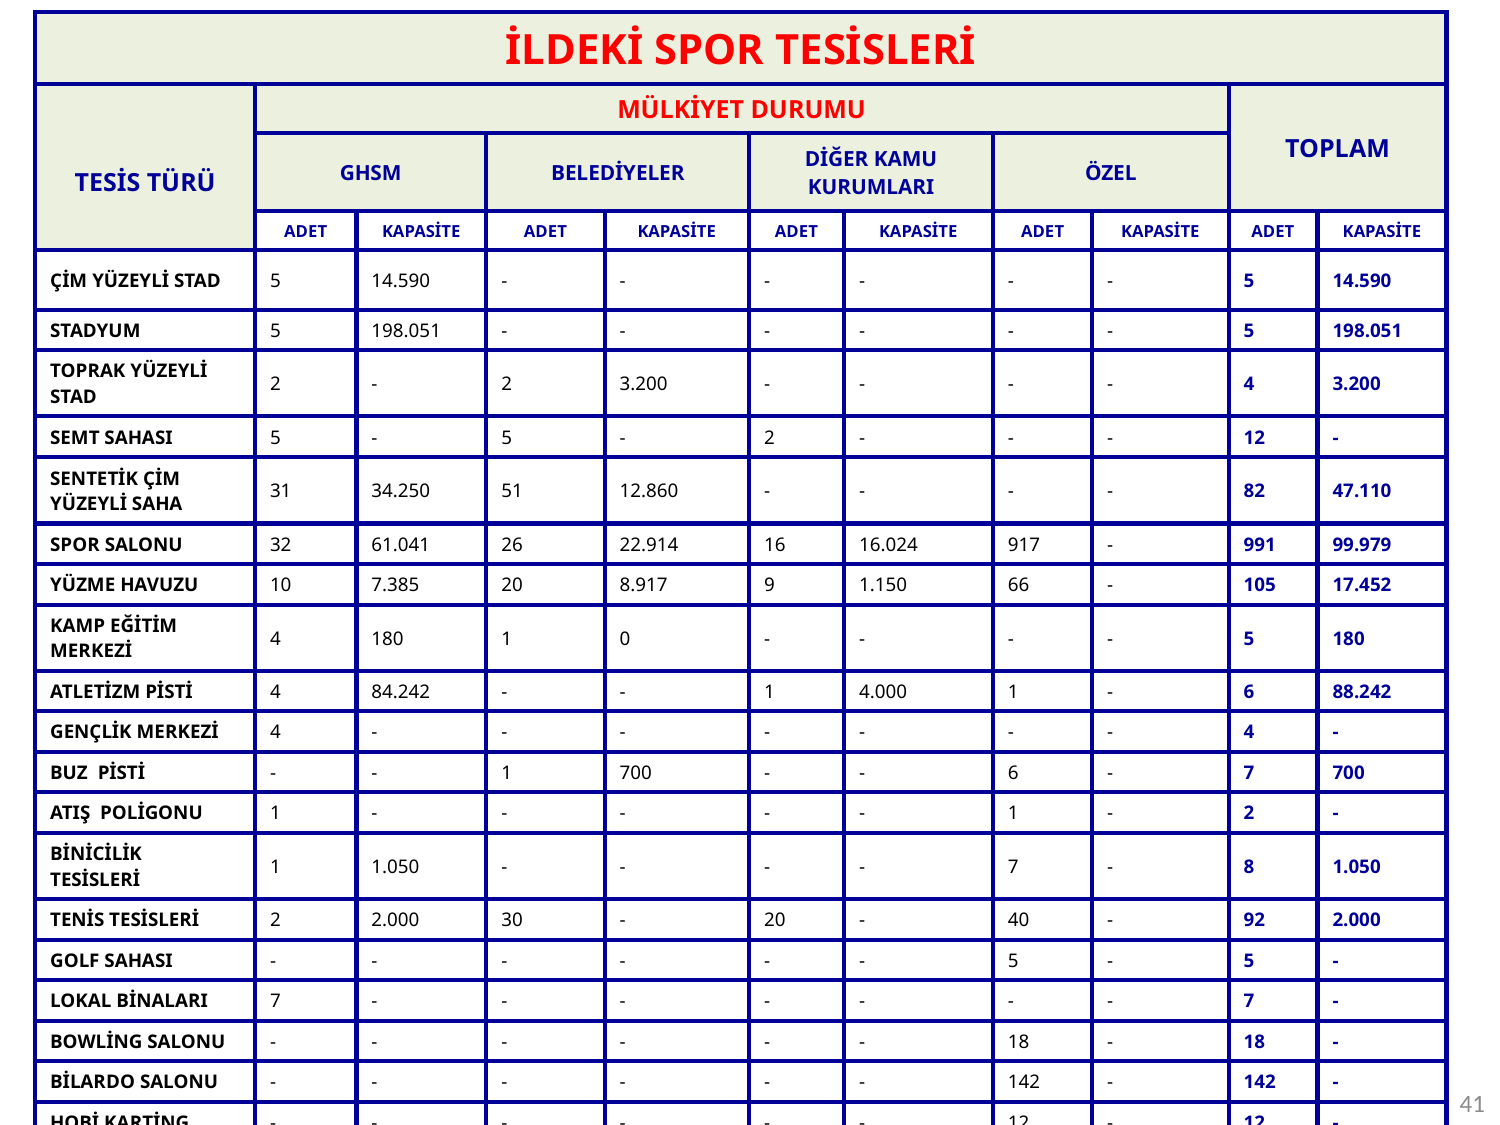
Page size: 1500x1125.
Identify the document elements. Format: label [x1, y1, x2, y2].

table_cell [359, 942, 484, 978]
table_cell [1094, 901, 1227, 938]
table_cell [846, 566, 991, 603]
table_cell [1320, 713, 1444, 750]
table_cell [1094, 352, 1227, 414]
table_cell [607, 566, 747, 603]
table_cell [1231, 713, 1315, 750]
table_cell [1231, 794, 1315, 831]
table_cell [751, 607, 842, 669]
table_cell [488, 942, 603, 978]
table_cell [257, 1063, 354, 1100]
table_cell [257, 86, 1227, 131]
table_cell [751, 673, 842, 709]
table_cell [488, 1023, 603, 1059]
table_cell [359, 754, 484, 790]
table_cell [1231, 835, 1315, 897]
table_cell [1231, 607, 1315, 669]
table_cell [846, 418, 991, 455]
table_cell [1231, 673, 1315, 709]
table_cell [1320, 607, 1444, 669]
table_cell [995, 982, 1090, 1019]
table_cell [995, 713, 1090, 750]
table_cell [751, 901, 842, 938]
table_cell [1320, 1063, 1444, 1070]
table_cell [257, 942, 354, 978]
table_cell [257, 566, 354, 603]
table_cell [257, 213, 354, 248]
table_cell [488, 352, 603, 414]
table_cell [257, 252, 354, 308]
table_cell [1320, 252, 1444, 308]
table_cell [1320, 942, 1444, 978]
table_cell [1094, 794, 1227, 831]
table_cell [751, 526, 842, 562]
table_cell [1094, 942, 1227, 978]
table_cell [751, 1104, 842, 1125]
table_cell [607, 794, 747, 831]
table_cell [995, 213, 1090, 248]
table_cell [607, 352, 747, 414]
table_cell [257, 754, 354, 790]
table_cell [488, 794, 603, 831]
table_cell [1320, 213, 1444, 248]
table_cell [995, 459, 1090, 521]
table_cell [846, 673, 991, 709]
table_cell [488, 835, 603, 897]
table_cell [751, 352, 842, 414]
table_cell [1231, 566, 1315, 603]
table_cell [846, 459, 991, 521]
table_cell [37, 312, 253, 348]
table_cell [257, 312, 354, 348]
table_cell [488, 526, 603, 562]
table_cell [488, 1063, 603, 1100]
table_cell [1320, 982, 1444, 1019]
table_cell [359, 1023, 484, 1059]
table_cell [751, 213, 842, 248]
table_cell [607, 754, 747, 790]
table_cell [488, 1104, 603, 1125]
table_cell [488, 901, 603, 938]
table_cell [37, 86, 253, 248]
table_cell [846, 713, 991, 750]
table_cell [488, 713, 603, 750]
table_cell [995, 794, 1090, 831]
table_cell [995, 835, 1090, 897]
table_cell [751, 754, 842, 790]
table_cell [37, 713, 253, 750]
table_cell [607, 982, 747, 1019]
table_cell [1094, 526, 1227, 562]
table_cell [607, 942, 747, 978]
table_cell [751, 1063, 842, 1100]
table_cell [257, 982, 354, 1019]
table_cell [37, 835, 253, 897]
table_cell [846, 1023, 991, 1059]
table_cell [488, 213, 603, 248]
table_cell [995, 526, 1090, 562]
table_cell [1320, 673, 1444, 709]
table_cell [37, 1104, 253, 1125]
table_cell [37, 942, 253, 978]
table_cell [751, 135, 991, 209]
slide_number [1149, 1070, 1500, 1125]
table_cell [607, 835, 747, 897]
table_cell [359, 835, 484, 897]
table_cell [37, 252, 253, 308]
table_cell [1231, 526, 1315, 562]
table_cell [37, 352, 253, 414]
table_cell [751, 566, 842, 603]
table_cell [846, 352, 991, 414]
table_cell [488, 566, 603, 603]
table_cell [359, 352, 484, 414]
table_cell [1094, 713, 1227, 750]
table_cell [257, 901, 354, 938]
table_cell [995, 252, 1090, 308]
table_cell [607, 252, 747, 308]
table_cell [359, 794, 484, 831]
table_cell [846, 607, 991, 669]
table_cell [1094, 1104, 1149, 1125]
table_cell [751, 942, 842, 978]
table_cell [995, 754, 1090, 790]
table_cell [257, 835, 354, 897]
table_cell [359, 982, 484, 1019]
table_cell [488, 418, 603, 455]
table_cell [1320, 352, 1444, 414]
table_cell [1231, 418, 1315, 455]
table_cell [1094, 418, 1227, 455]
table_cell [359, 713, 484, 750]
table_header [37, 14, 1444, 82]
table_cell [1231, 982, 1315, 1019]
table_cell [359, 1104, 484, 1125]
table_cell [607, 312, 747, 348]
table_cell [359, 252, 484, 308]
table_cell [1320, 1023, 1444, 1059]
table_cell [37, 754, 253, 790]
table_cell [359, 607, 484, 669]
table_cell [846, 526, 991, 562]
table_cell [751, 418, 842, 455]
table_cell [37, 459, 253, 521]
table_cell [488, 459, 603, 521]
table_cell [257, 135, 484, 209]
table_cell [1094, 607, 1227, 669]
table_cell [1320, 754, 1444, 790]
table_cell [488, 982, 603, 1019]
table_cell [607, 901, 747, 938]
table_cell [257, 673, 354, 709]
table_cell [488, 135, 747, 209]
table_cell [1094, 1023, 1227, 1059]
table_cell [37, 418, 253, 455]
table_cell [257, 794, 354, 831]
table_cell [1094, 1063, 1227, 1100]
table_cell [995, 1023, 1090, 1059]
table_cell [607, 459, 747, 521]
table_cell [1320, 459, 1444, 521]
table_cell [257, 1104, 354, 1125]
table_cell [37, 982, 253, 1019]
table_cell [1094, 312, 1227, 348]
table_cell [359, 673, 484, 709]
table_cell [1094, 566, 1227, 603]
table_cell [1231, 213, 1315, 248]
table_cell [607, 213, 747, 248]
table_cell [751, 713, 842, 750]
table_cell [1094, 459, 1227, 521]
table_cell [751, 982, 842, 1019]
table_cell [1231, 1063, 1315, 1070]
table_cell [1320, 835, 1444, 897]
table_cell [607, 418, 747, 455]
table_cell [37, 526, 253, 562]
table_cell [995, 566, 1090, 603]
table_cell [1094, 982, 1227, 1019]
table_cell [1320, 794, 1444, 831]
table_cell [257, 607, 354, 669]
table_cell [846, 252, 991, 308]
table_cell [37, 566, 253, 603]
table_cell [995, 418, 1090, 455]
table_cell [846, 213, 991, 248]
table_cell [257, 418, 354, 455]
table_cell [1231, 459, 1315, 521]
table_cell [37, 1023, 253, 1059]
table_cell [359, 418, 484, 455]
table_cell [1231, 754, 1315, 790]
table_cell [37, 901, 253, 938]
table_cell [359, 312, 484, 348]
table_cell [846, 835, 991, 897]
table_cell [1231, 86, 1444, 209]
table_cell [1094, 754, 1227, 790]
table_cell [488, 607, 603, 669]
table_cell [607, 1023, 747, 1059]
table_cell [488, 312, 603, 348]
table_cell [846, 942, 991, 978]
table_cell [257, 459, 354, 521]
table_cell [1094, 252, 1227, 308]
table_cell [257, 526, 354, 562]
table_cell [846, 1063, 991, 1100]
table_cell [359, 459, 484, 521]
table_cell [607, 607, 747, 669]
table_cell [488, 754, 603, 790]
table_cell [1320, 526, 1444, 562]
table_cell [37, 673, 253, 709]
table_cell [995, 1104, 1090, 1125]
table_cell [995, 607, 1090, 669]
table_cell [751, 835, 842, 897]
table_cell [995, 135, 1227, 209]
table_cell [1231, 1023, 1315, 1059]
table_cell [995, 352, 1090, 414]
table_cell [488, 673, 603, 709]
table_cell [751, 312, 842, 348]
table_cell [995, 901, 1090, 938]
table_cell [846, 312, 991, 348]
table_cell [1231, 252, 1315, 308]
table_cell [846, 982, 991, 1019]
table_cell [359, 213, 484, 248]
table_cell [37, 607, 253, 669]
table_cell [1231, 942, 1315, 978]
table_cell [995, 673, 1090, 709]
table_cell [607, 673, 747, 709]
table_cell [607, 526, 747, 562]
table_cell [1320, 566, 1444, 603]
table_cell [1094, 835, 1227, 897]
table_cell [751, 794, 842, 831]
table_cell [359, 901, 484, 938]
table_cell [995, 1063, 1090, 1100]
table_cell [846, 1104, 991, 1125]
table_cell [1320, 901, 1444, 938]
table_cell [257, 713, 354, 750]
table_cell [1231, 312, 1315, 348]
table_cell [607, 1104, 747, 1125]
table_cell [846, 754, 991, 790]
table_cell [751, 459, 842, 521]
table_cell [257, 1023, 354, 1059]
table_cell [1094, 213, 1227, 248]
table_cell [257, 352, 354, 414]
table_cell [995, 942, 1090, 978]
table_cell [1231, 352, 1315, 414]
table_cell [359, 526, 484, 562]
table_cell [846, 794, 991, 831]
table_cell [37, 794, 253, 831]
table_cell [1094, 673, 1227, 709]
table_cell [488, 252, 603, 308]
table_cell [995, 312, 1090, 348]
table_cell [751, 1023, 842, 1059]
table_cell [607, 713, 747, 750]
table_cell [1320, 418, 1444, 455]
table_cell [1320, 312, 1444, 348]
table_cell [751, 252, 842, 308]
table_cell [37, 1063, 253, 1100]
table_cell [359, 1063, 484, 1100]
table_cell [1231, 901, 1315, 938]
table_cell [846, 901, 991, 938]
table_cell [359, 566, 484, 603]
table_cell [607, 1063, 747, 1100]
